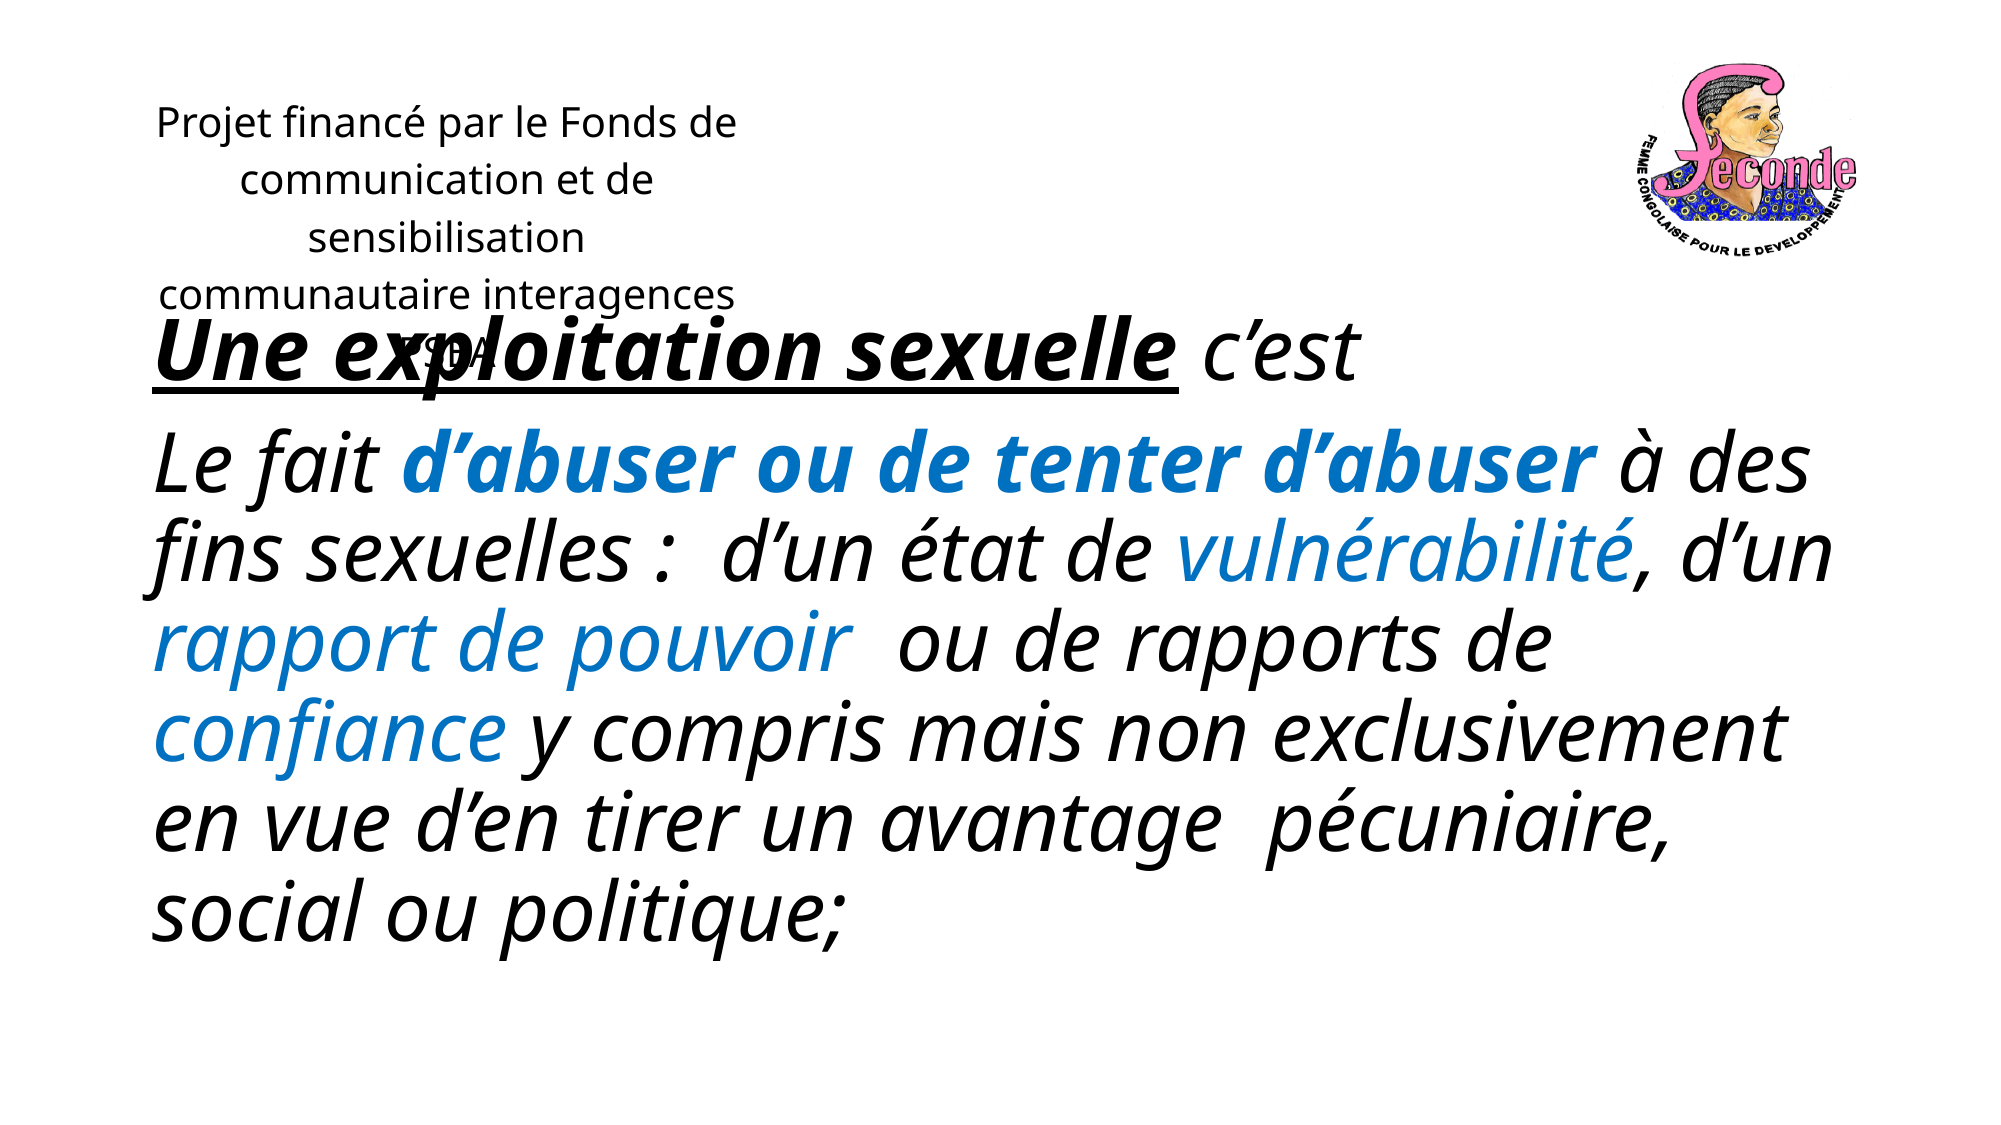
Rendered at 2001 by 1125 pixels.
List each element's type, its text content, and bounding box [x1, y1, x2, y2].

title , [137, 59, 1863, 278]
picture [1634, 59, 1863, 258]
list Une exploitation sexuelle c’est Le fait d’abuser ou de tenter d’abuser à des fins sexuelles : d’un état de vulnérabilité, d’un rapport de pouvoir ou de rapports de confiance y compris mais non exclusivement en vue d’en tirer un avantage pécuniaire, social ou politique; [137, 299, 1863, 1014]
text_box Projet financé par le Fonds de communication et de sensibilisation communautaire interagences PSEA [139, 80, 755, 298]
